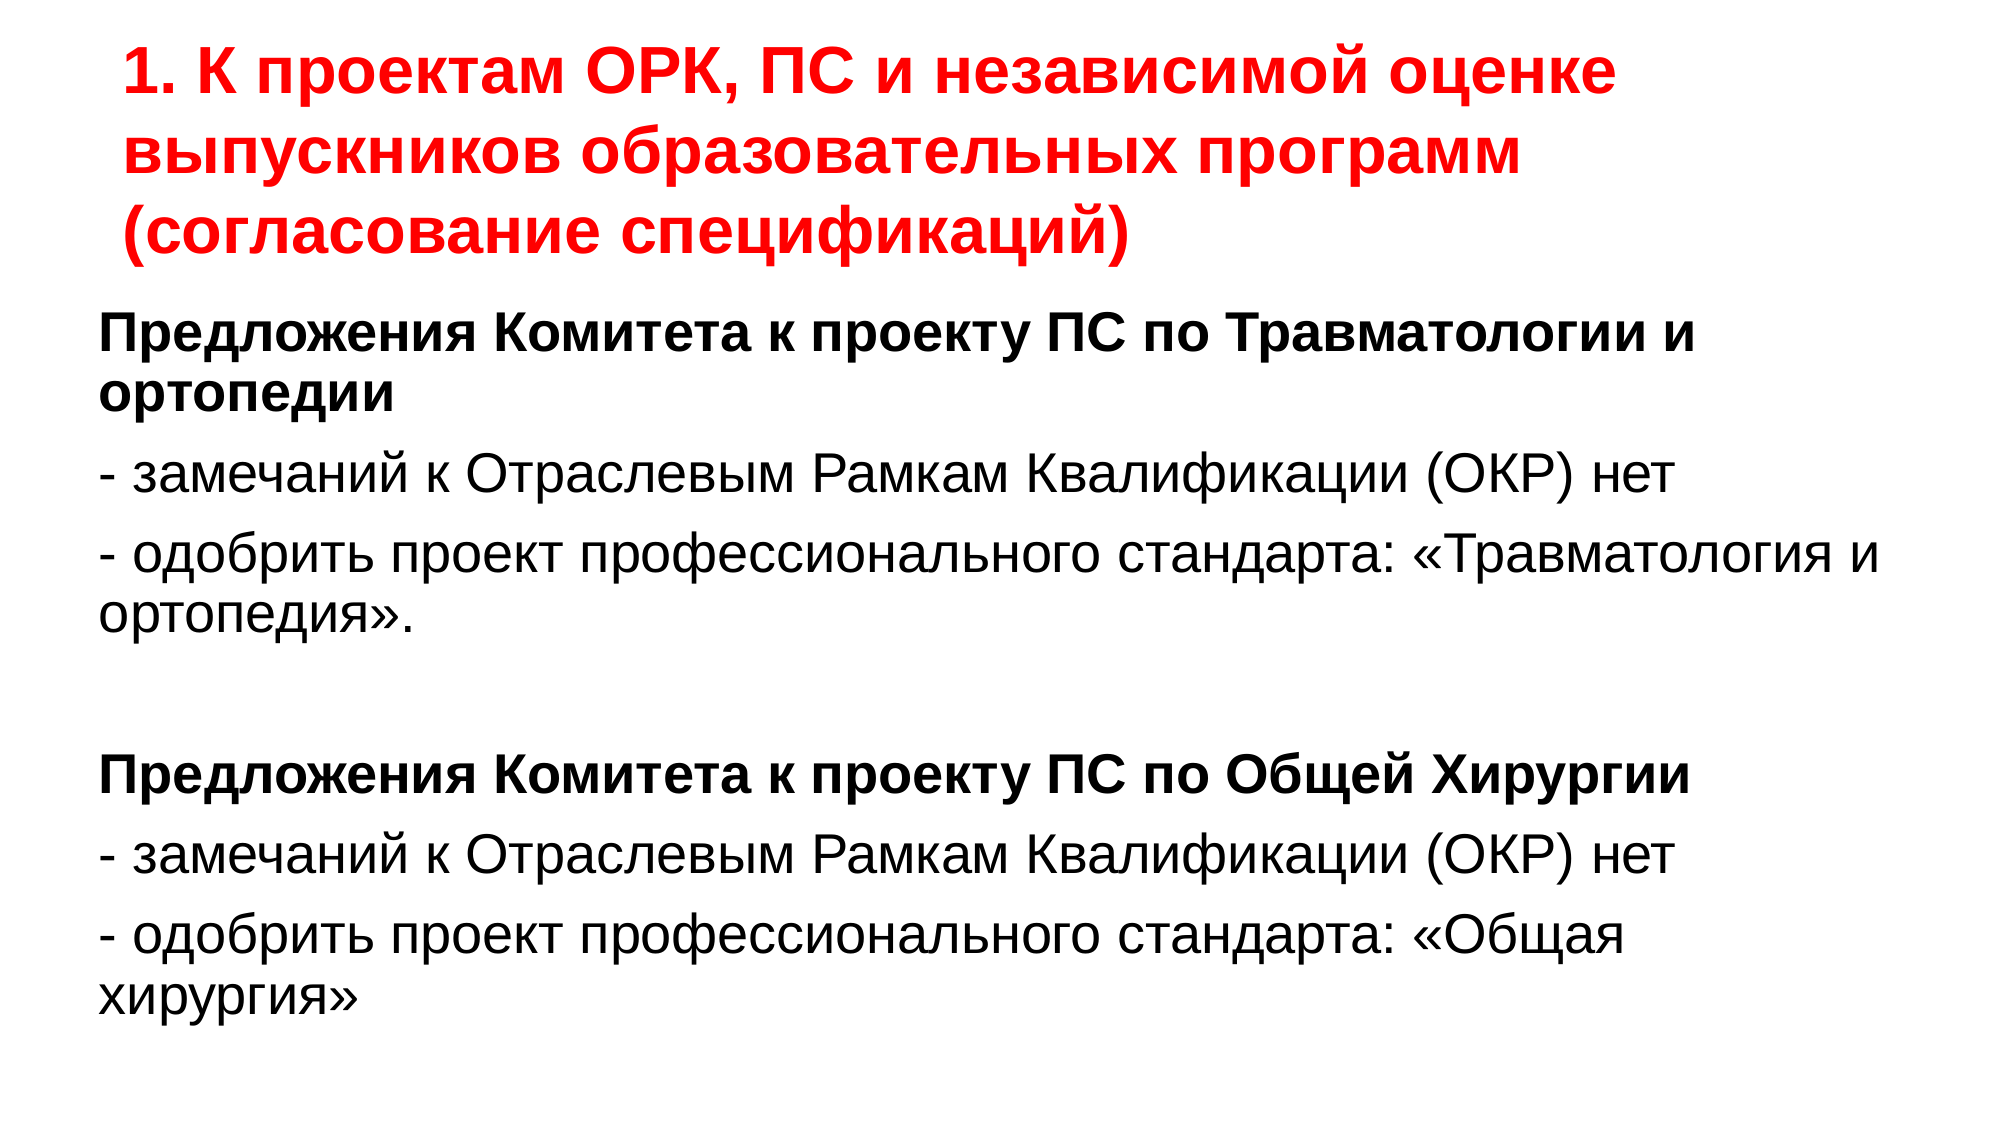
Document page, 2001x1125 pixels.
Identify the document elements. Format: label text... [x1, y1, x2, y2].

title 1. К проектам ОРК, ПС и независимой оценке выпускников образовательных программ (согласование спецификаций) [108, 35, 1971, 275]
subtitle Предложения Комитета к проекту ПС по Травматологии и ортопедии - замечаний к Отраслевым Рамкам Квалификации (ОКР) нет - одобрить проект профессионального стандарта: «Травматология и ортопедия». Предложения Комитета к проекту ПС по Общей Хирургии - замечаний к Отраслевым Рамкам Квалификации (ОКР) нет - одобрить проект профессионального стандарта: «Общая хирургия» [83, 295, 1916, 1035]
